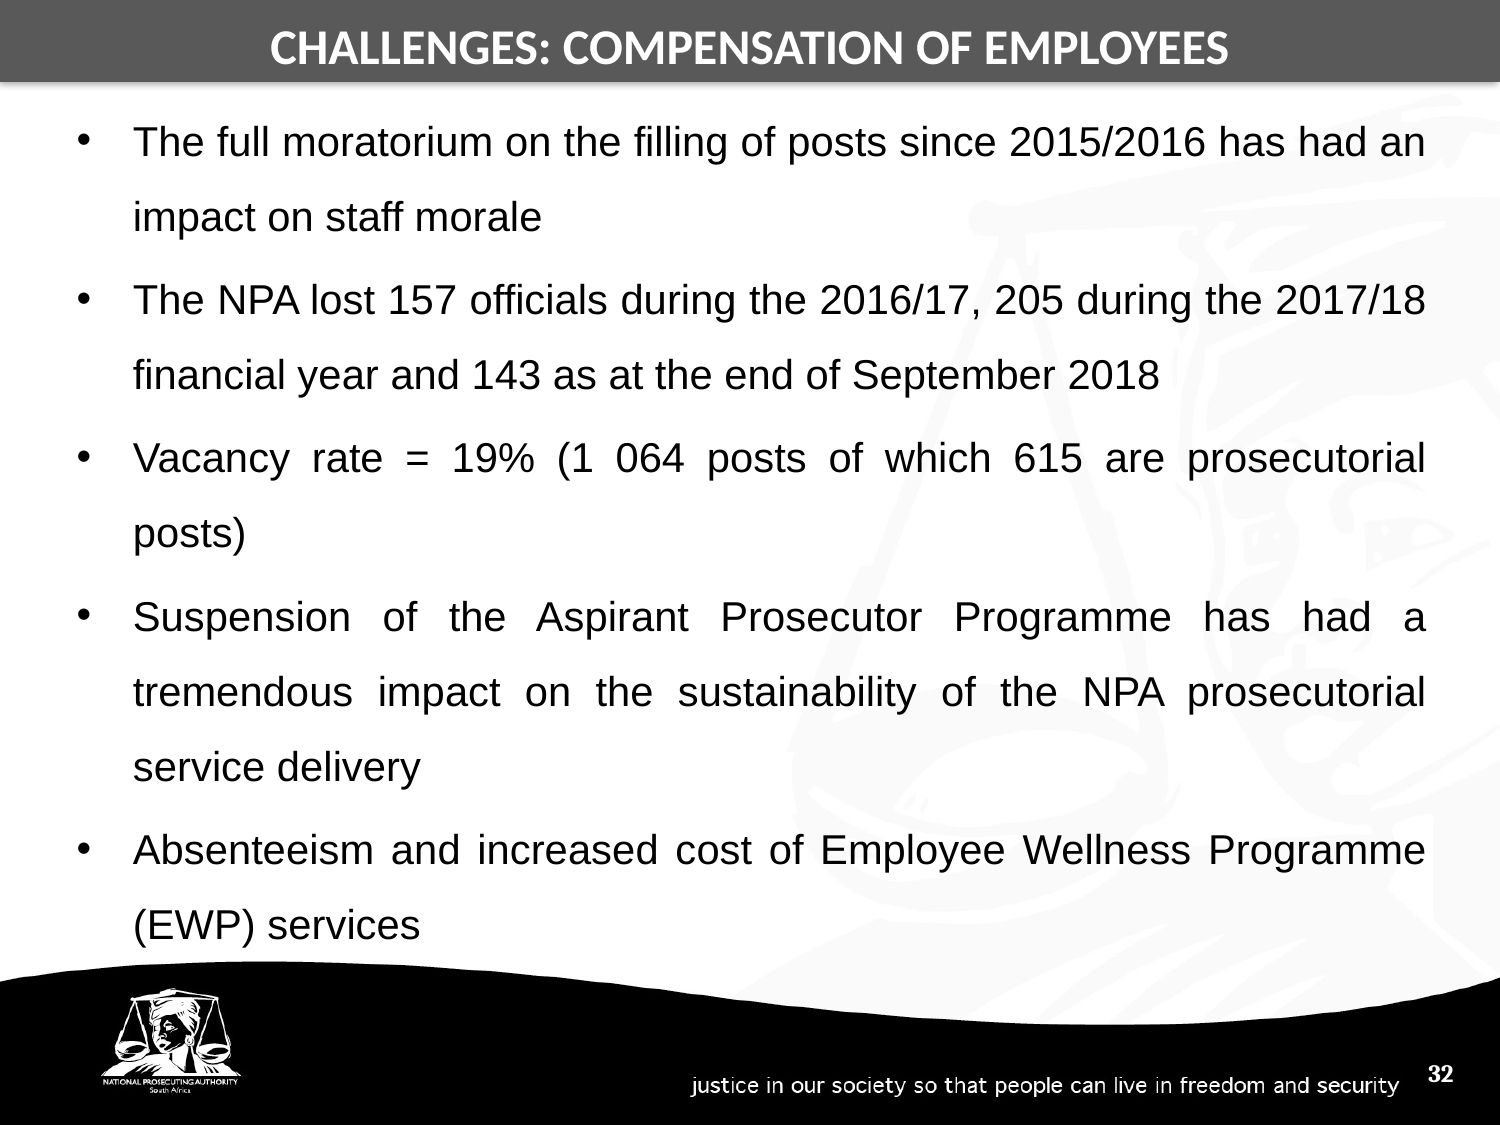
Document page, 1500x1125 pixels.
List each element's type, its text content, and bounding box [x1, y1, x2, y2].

slide_number 32 [1118, 1042, 1469, 1103]
text_box Challenges: compensation of employees [0, 0, 1500, 82]
text_box The full moratorium on the filling of posts since 2015/2016 has had an impact on staff morale The NPA lost 157 officials during the 2016/17, 205 during the 2017/18 financial year and 143 as at the end of September 2018 Vacancy rate = 19% (1 064 posts of which 615 are prosecutorial posts) Suspension of the Aspirant Prosecutor Programme has had a tremendous impact on the sustainability of the NPA prosecutorial service delivery Absenteeism and increased cost of Employee Wellness Programme (EWP) services [61, 91, 1442, 1009]
picture [0, 82, 1500, 1125]
